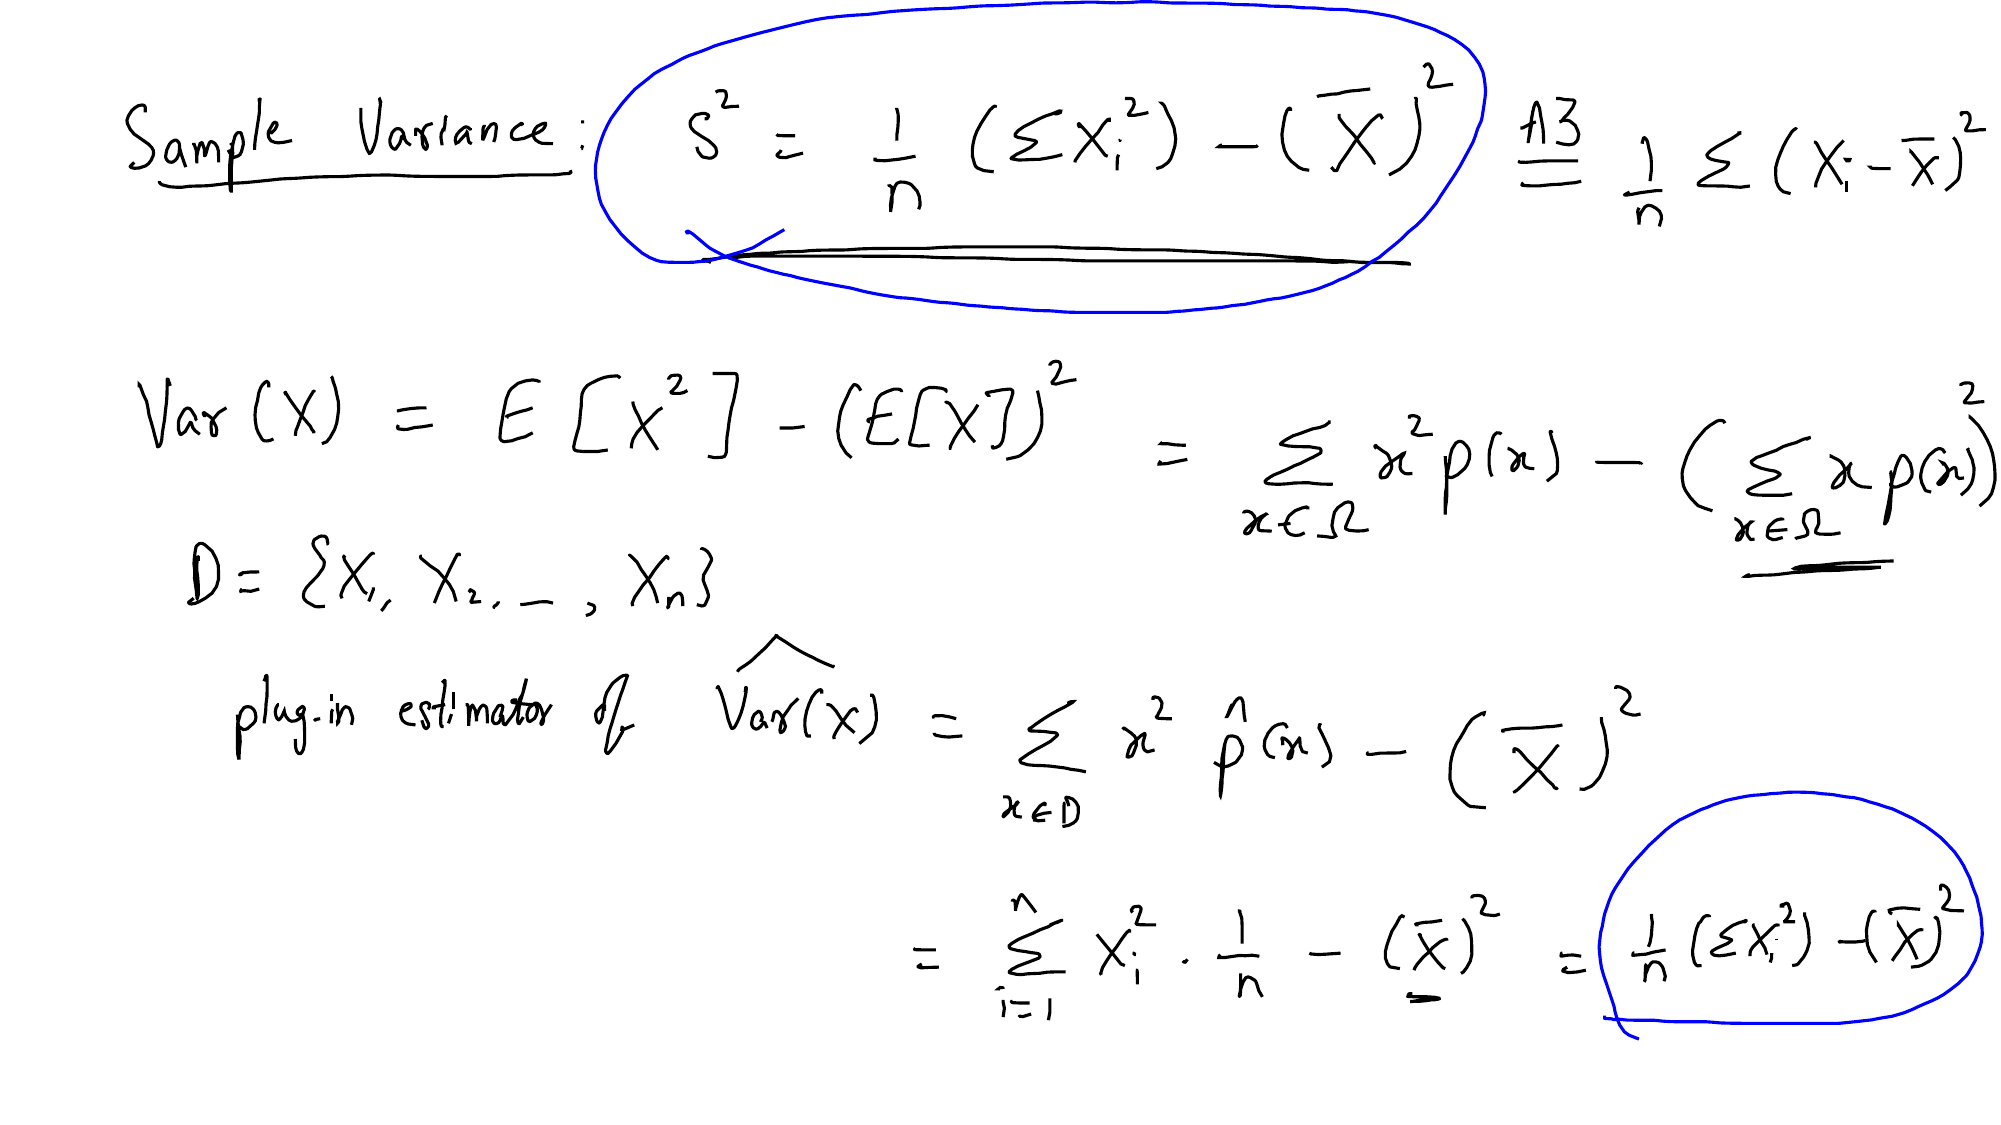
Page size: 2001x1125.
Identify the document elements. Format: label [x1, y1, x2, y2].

text_box [1624, 112, 1986, 227]
text_box [1281, 63, 1454, 175]
text_box [303, 535, 712, 616]
text_box [1682, 382, 1996, 541]
text_box [1502, 686, 1641, 792]
text_box [1213, 697, 1331, 796]
text_box [1449, 712, 1486, 809]
text_box [500, 373, 738, 458]
text_box [1019, 701, 1087, 773]
text_box [837, 361, 1077, 460]
text_box [1123, 696, 1172, 758]
text_box [1373, 261, 1410, 265]
text_box [1596, 460, 1642, 465]
text_box [1243, 415, 1558, 538]
text_box [933, 715, 963, 738]
text_box [237, 675, 353, 760]
text_box [595, 674, 635, 754]
text_box [914, 948, 939, 968]
text_box [594, 1, 1487, 313]
text_box [1598, 791, 1983, 1040]
text_box [717, 634, 877, 744]
text_box [126, 99, 293, 192]
text_box [138, 376, 339, 447]
text_box [1743, 560, 1894, 577]
text_box [396, 407, 433, 430]
text_box [972, 98, 1176, 172]
text_box [1158, 442, 1188, 465]
text_box [1366, 750, 1407, 755]
text_box [874, 107, 921, 212]
text_box [998, 894, 1263, 1021]
text_box [400, 678, 552, 729]
text_box [1309, 895, 1500, 974]
text_box [159, 99, 583, 188]
text_box [1003, 796, 1079, 827]
text_box [188, 543, 260, 604]
text_box [1632, 885, 1964, 982]
text_box [1407, 993, 1441, 1002]
text_box [1519, 98, 1582, 186]
text_box [776, 134, 804, 158]
text_box [690, 90, 740, 159]
text_box [1560, 953, 1586, 973]
